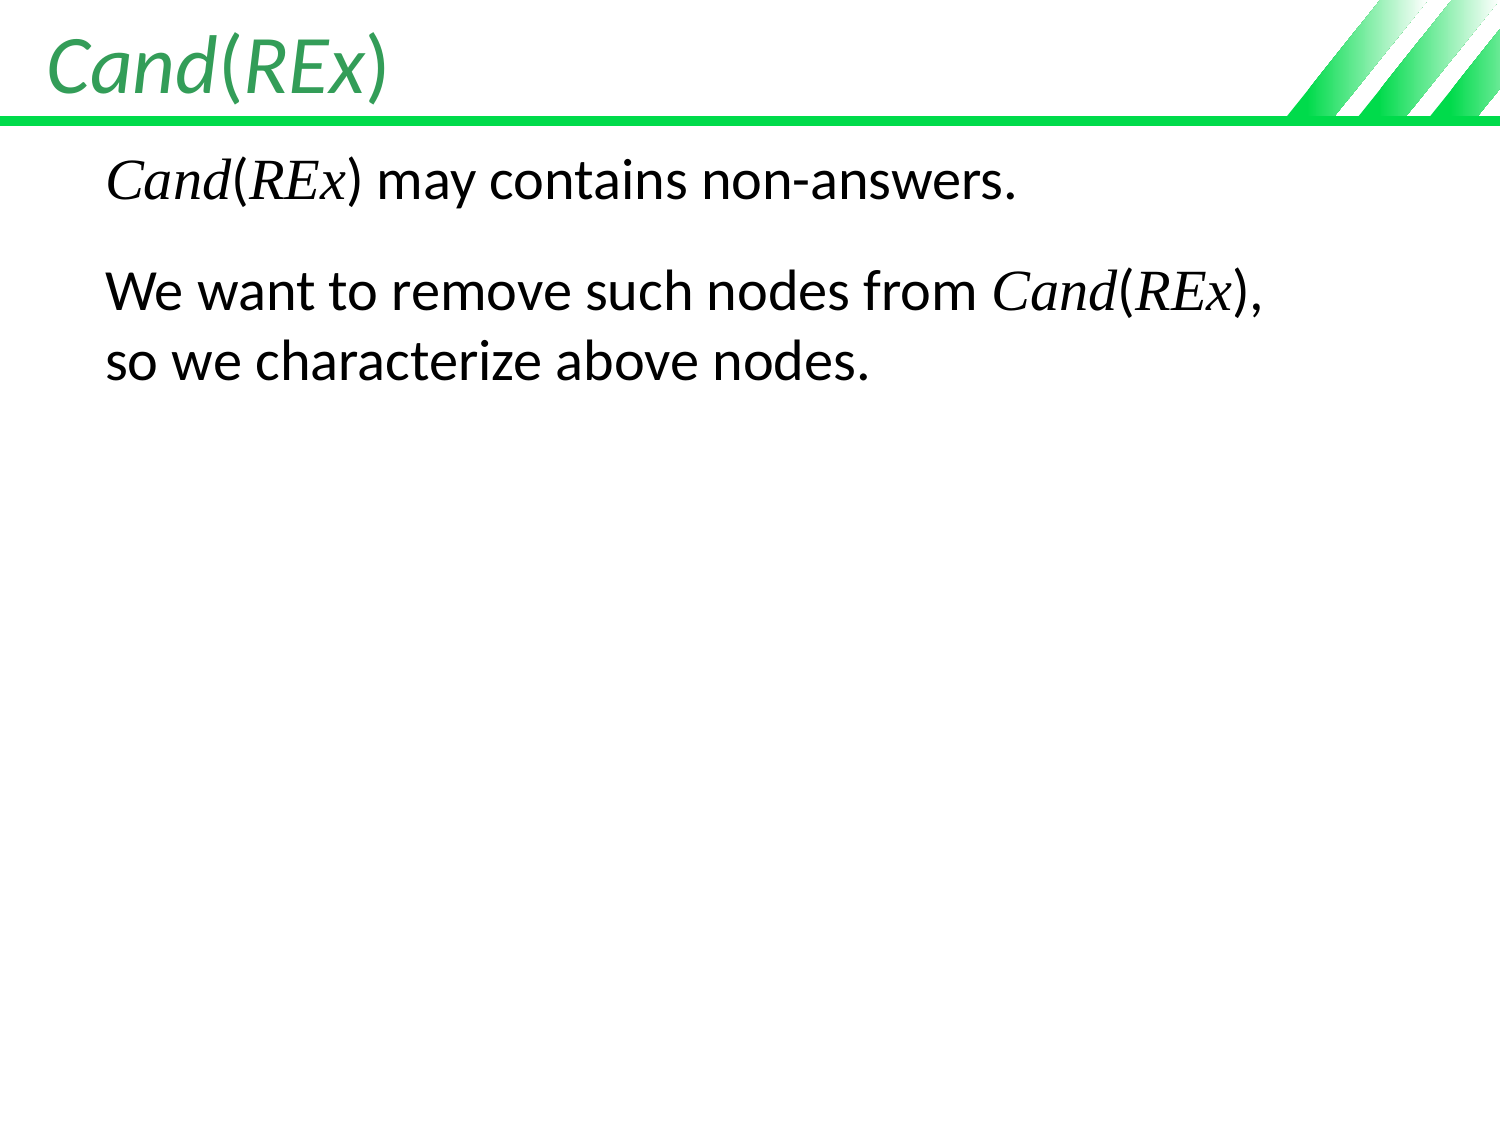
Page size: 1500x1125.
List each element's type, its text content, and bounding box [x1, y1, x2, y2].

title Cand(REx) [31, 0, 1351, 122]
list Cand(REx) may contains non-answers. We want to remove such nodes from Cand(REx), so we characterize above nodes. [90, 133, 1410, 423]
